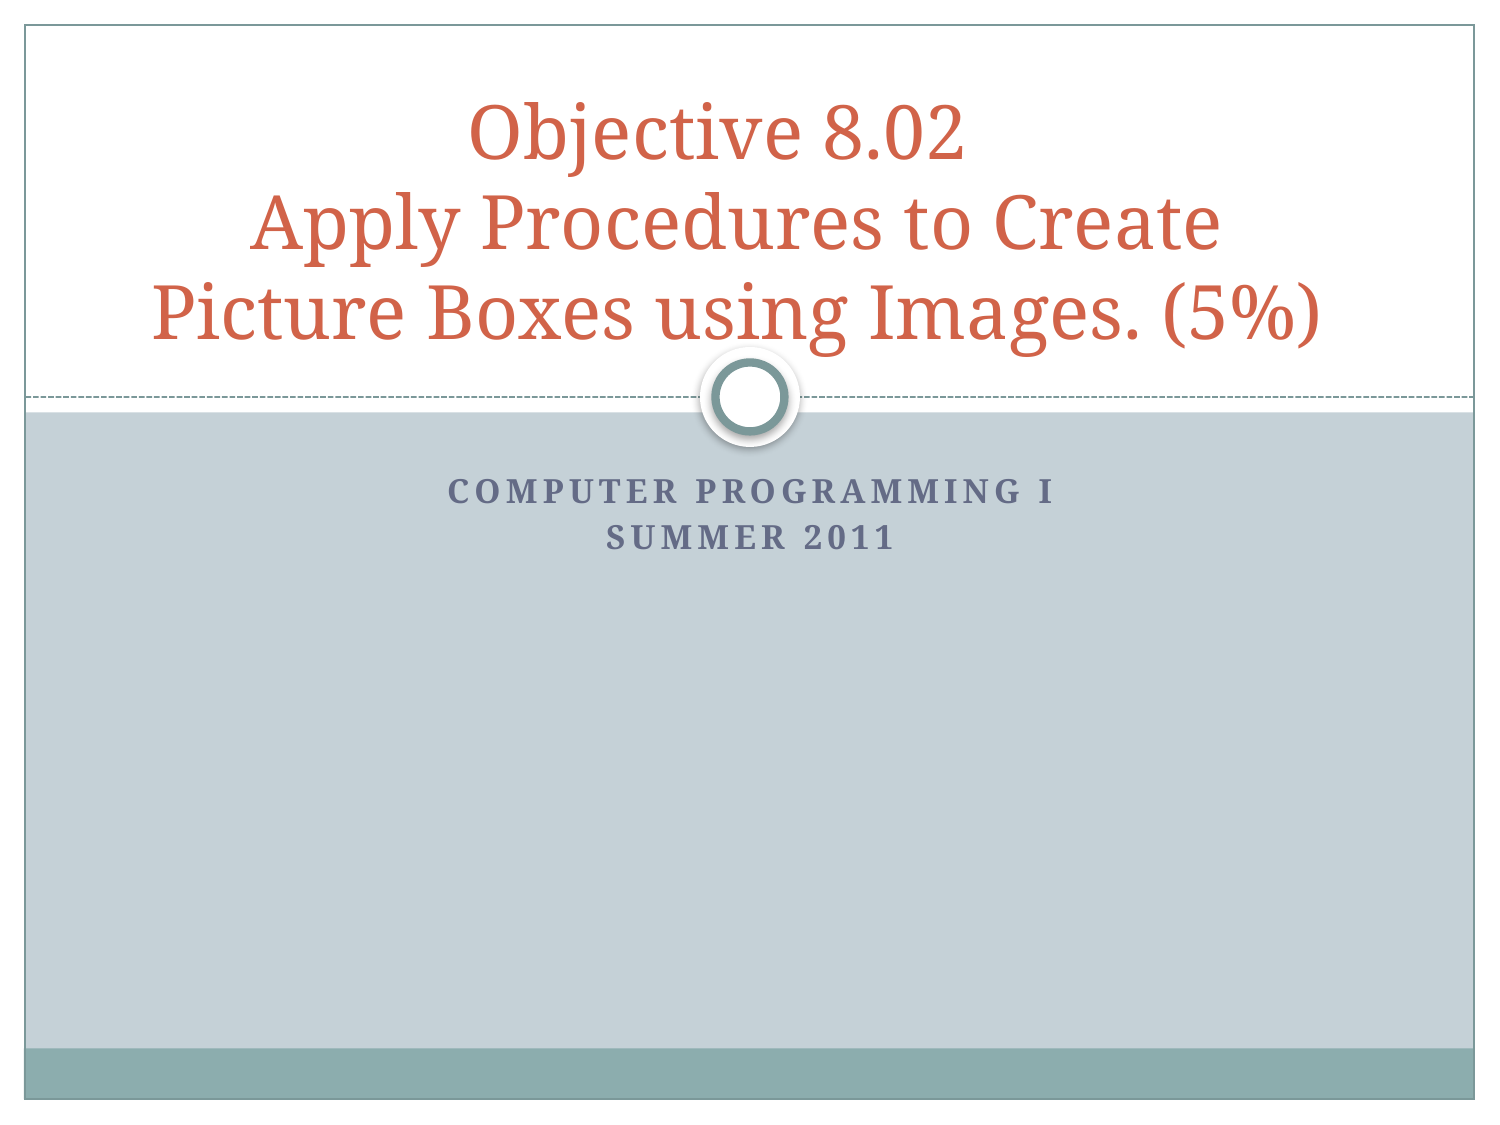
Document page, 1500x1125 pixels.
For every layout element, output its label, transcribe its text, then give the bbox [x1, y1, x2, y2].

subtitle Computer Programming I Summer 2011 [225, 462, 1275, 750]
title Objective 8.02 Apply Procedures to Create Picture Boxes using Images. (5%) [99, 87, 1375, 363]
